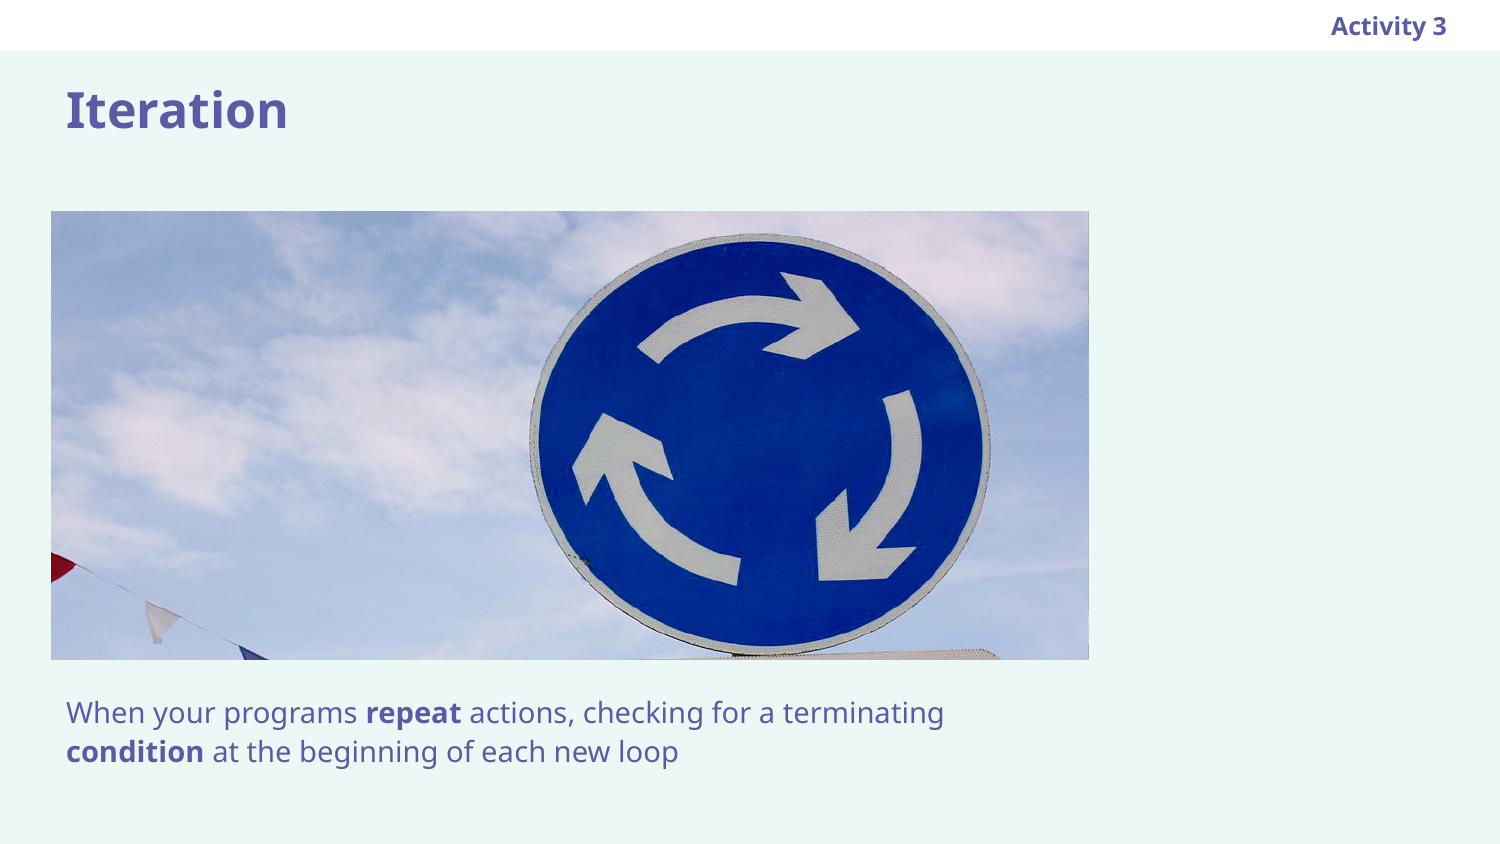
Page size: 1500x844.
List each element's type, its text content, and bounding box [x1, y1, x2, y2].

subtitle Activity 3 [862, 0, 1448, 51]
text_box When your programs repeat actions, checking for a terminating condition at the beginning of each new loop [51, 675, 1089, 791]
text_box Iteration [51, 51, 1449, 167]
picture [50, 210, 1090, 660]
